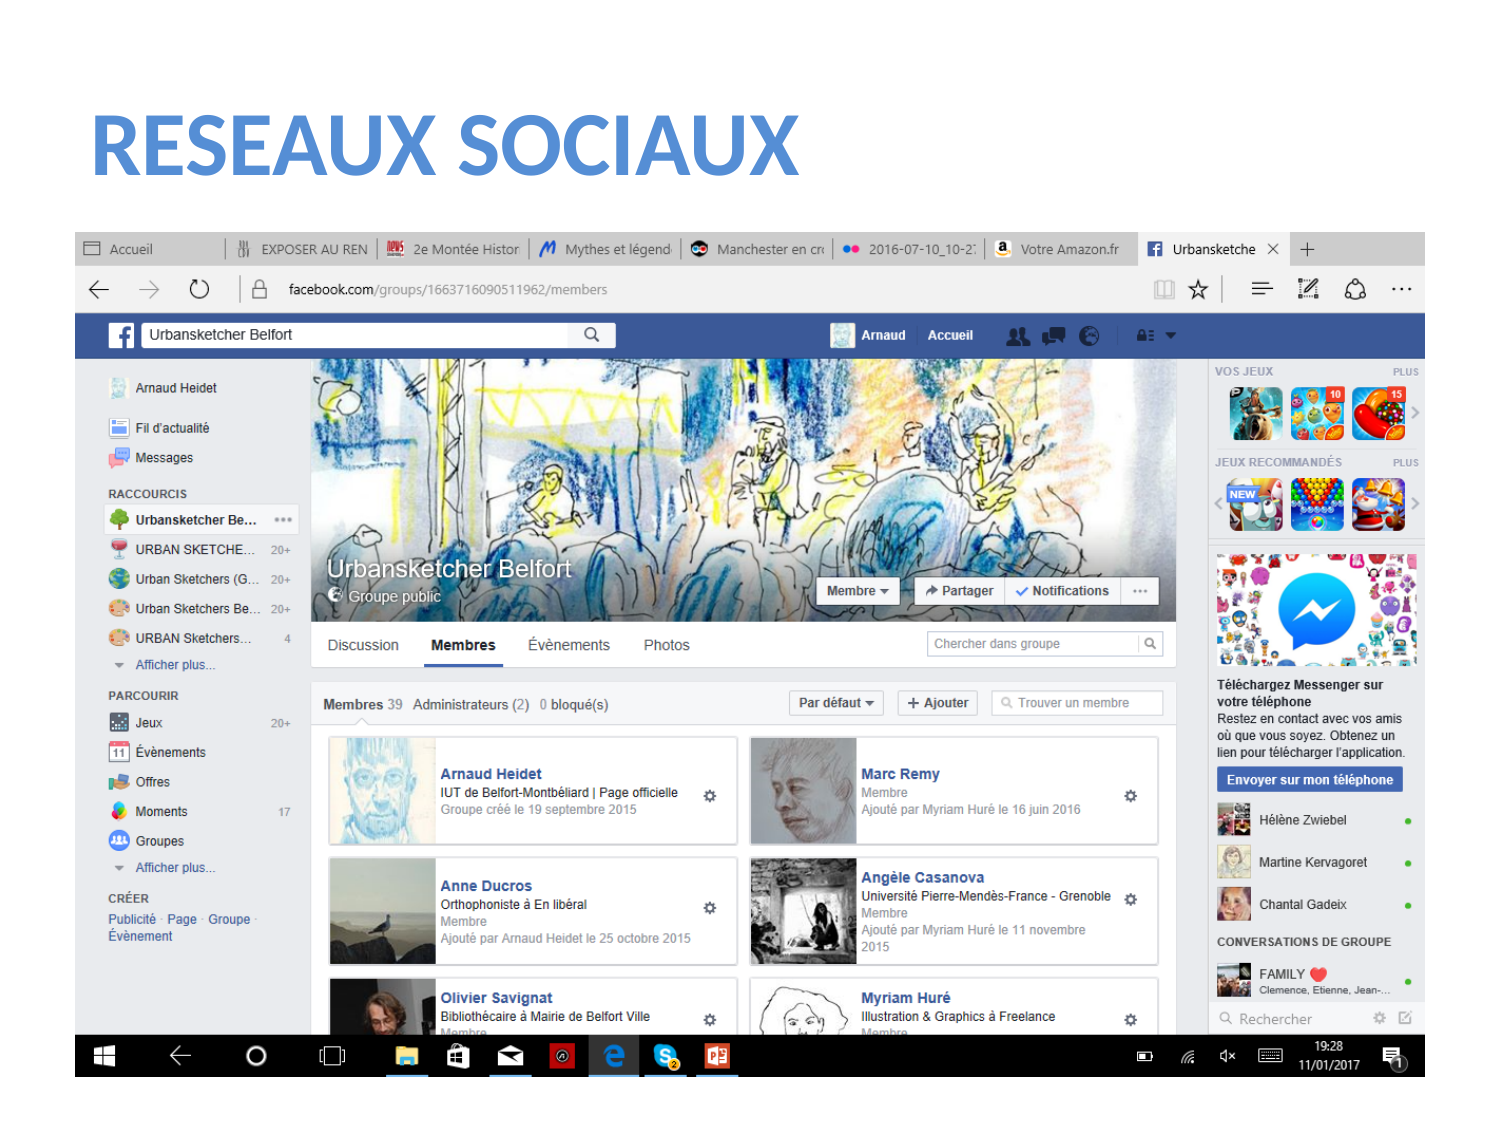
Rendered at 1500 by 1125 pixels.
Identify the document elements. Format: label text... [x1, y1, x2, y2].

title RESEAUX SOCIAUX [75, 45, 1425, 231]
picture [74, 232, 1426, 1077]
